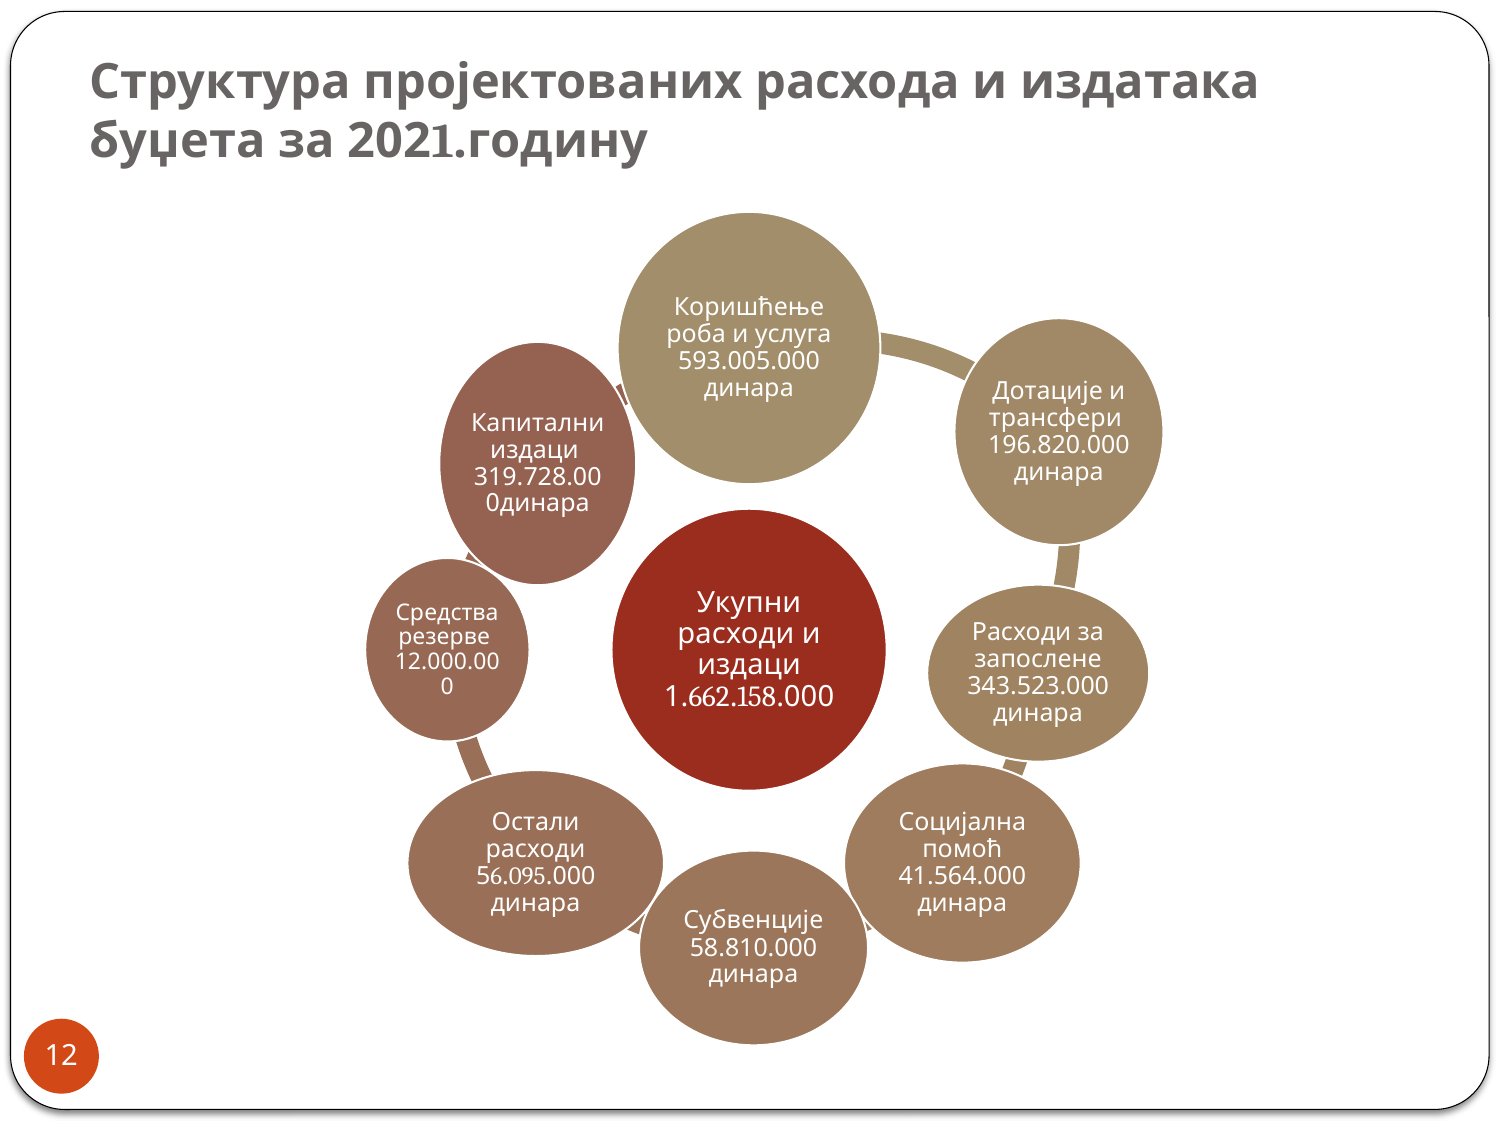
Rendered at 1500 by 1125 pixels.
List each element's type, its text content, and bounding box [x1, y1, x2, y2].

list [88, 255, 1439, 1006]
slide_number 12 [23, 1018, 99, 1094]
title Структура пројектованих расхода и издатака буџета за 2021.годину [75, 42, 1425, 183]
